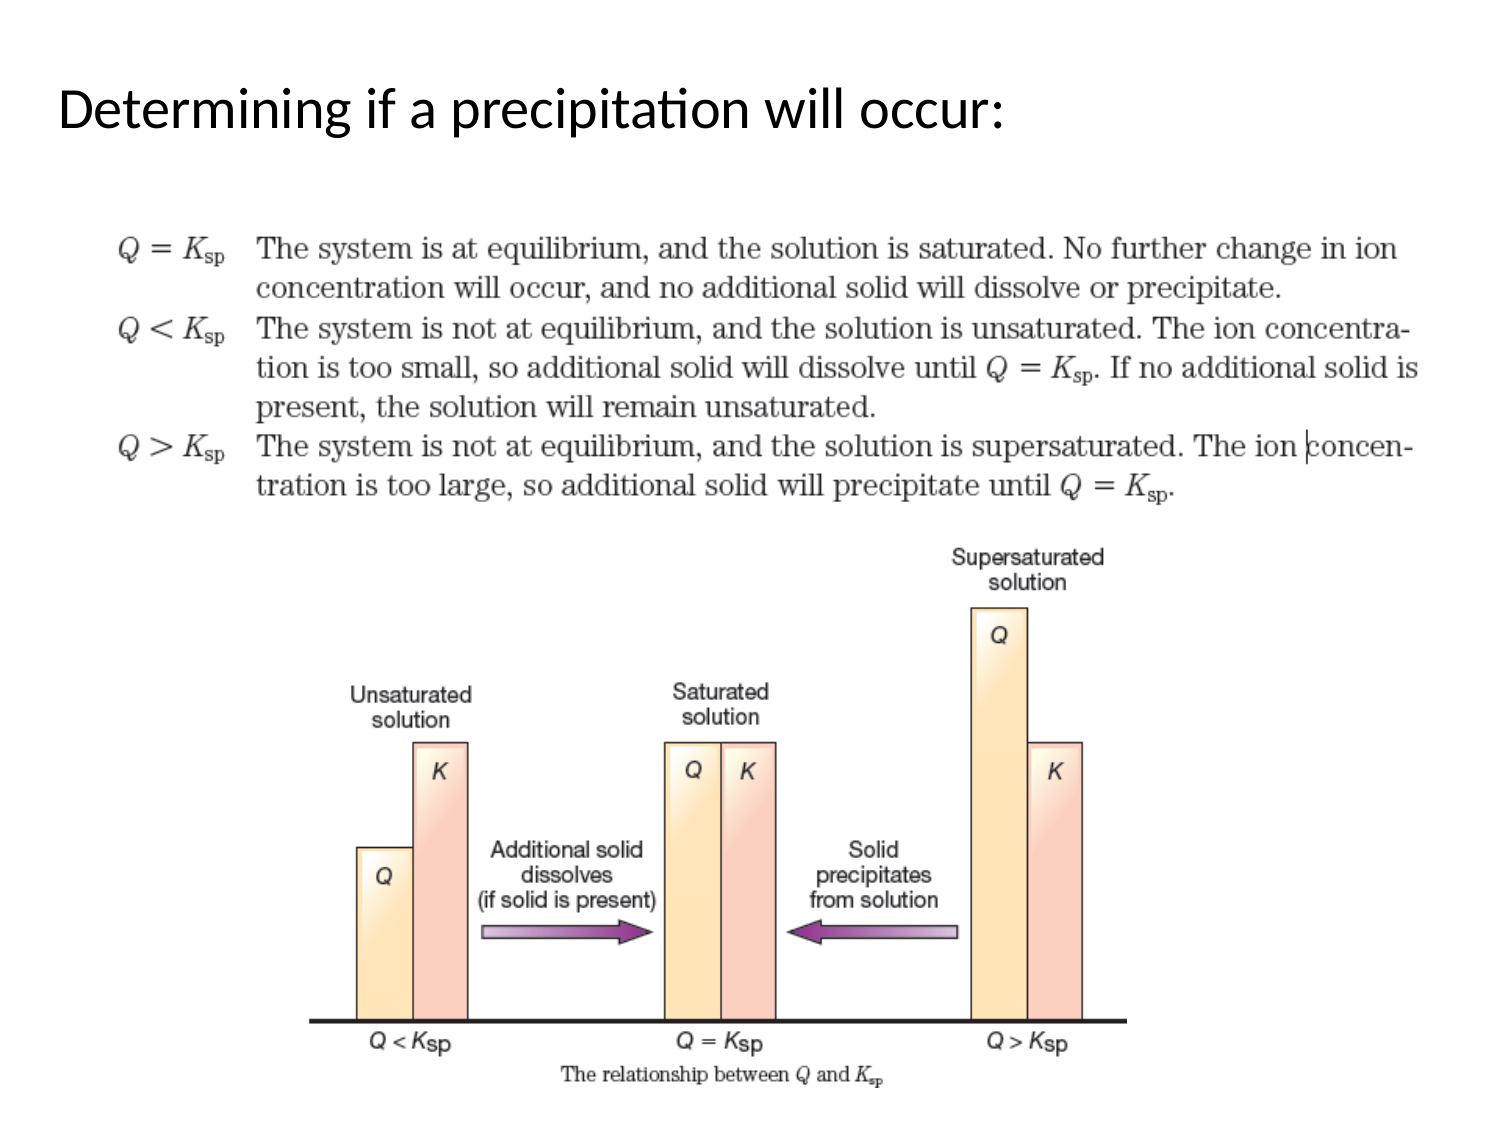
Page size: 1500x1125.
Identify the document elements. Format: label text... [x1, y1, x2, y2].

picture [299, 545, 1127, 1088]
text_box Determining if a precipitation will occur: [43, 62, 1022, 148]
picture [99, 226, 1430, 513]
